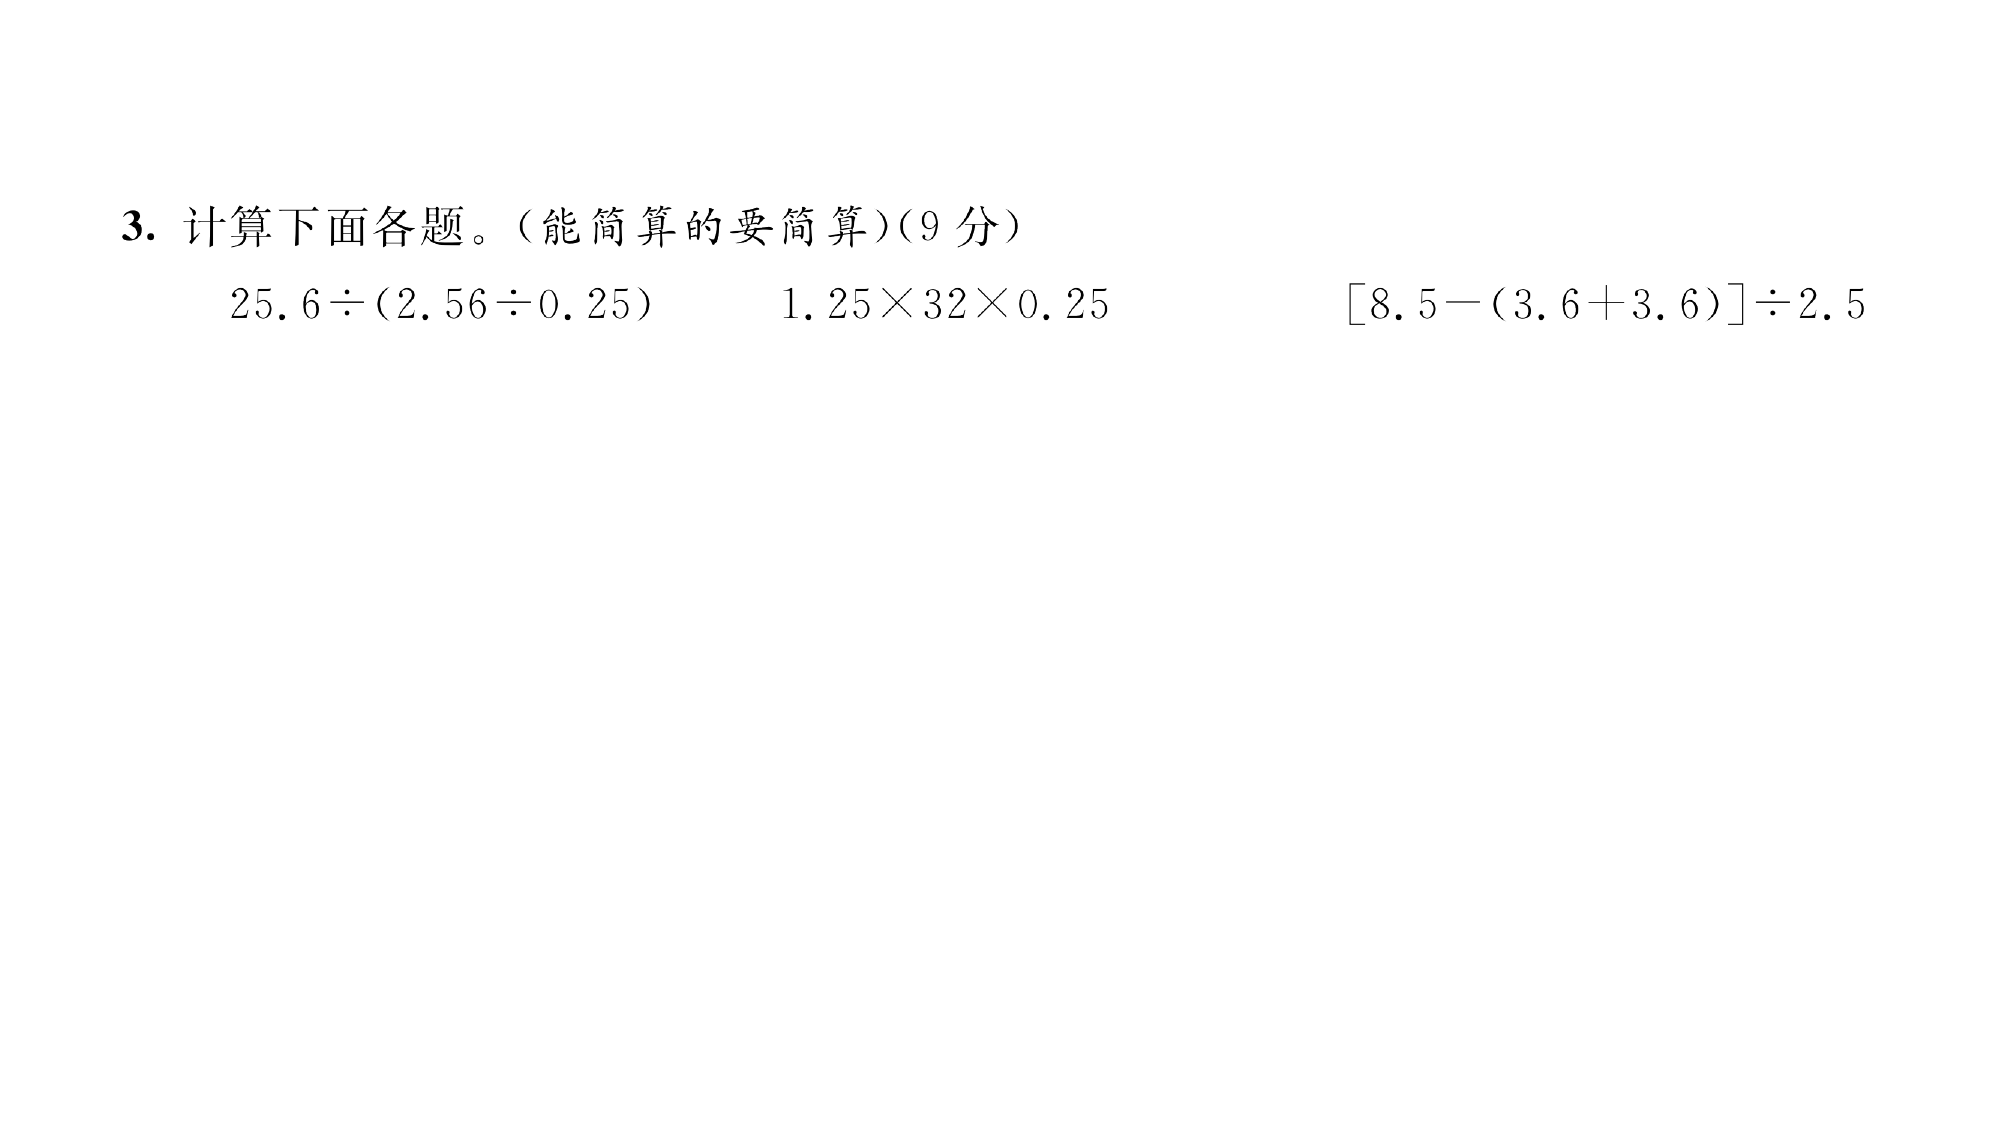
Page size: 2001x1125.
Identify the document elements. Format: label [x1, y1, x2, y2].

picture [118, 177, 2000, 598]
